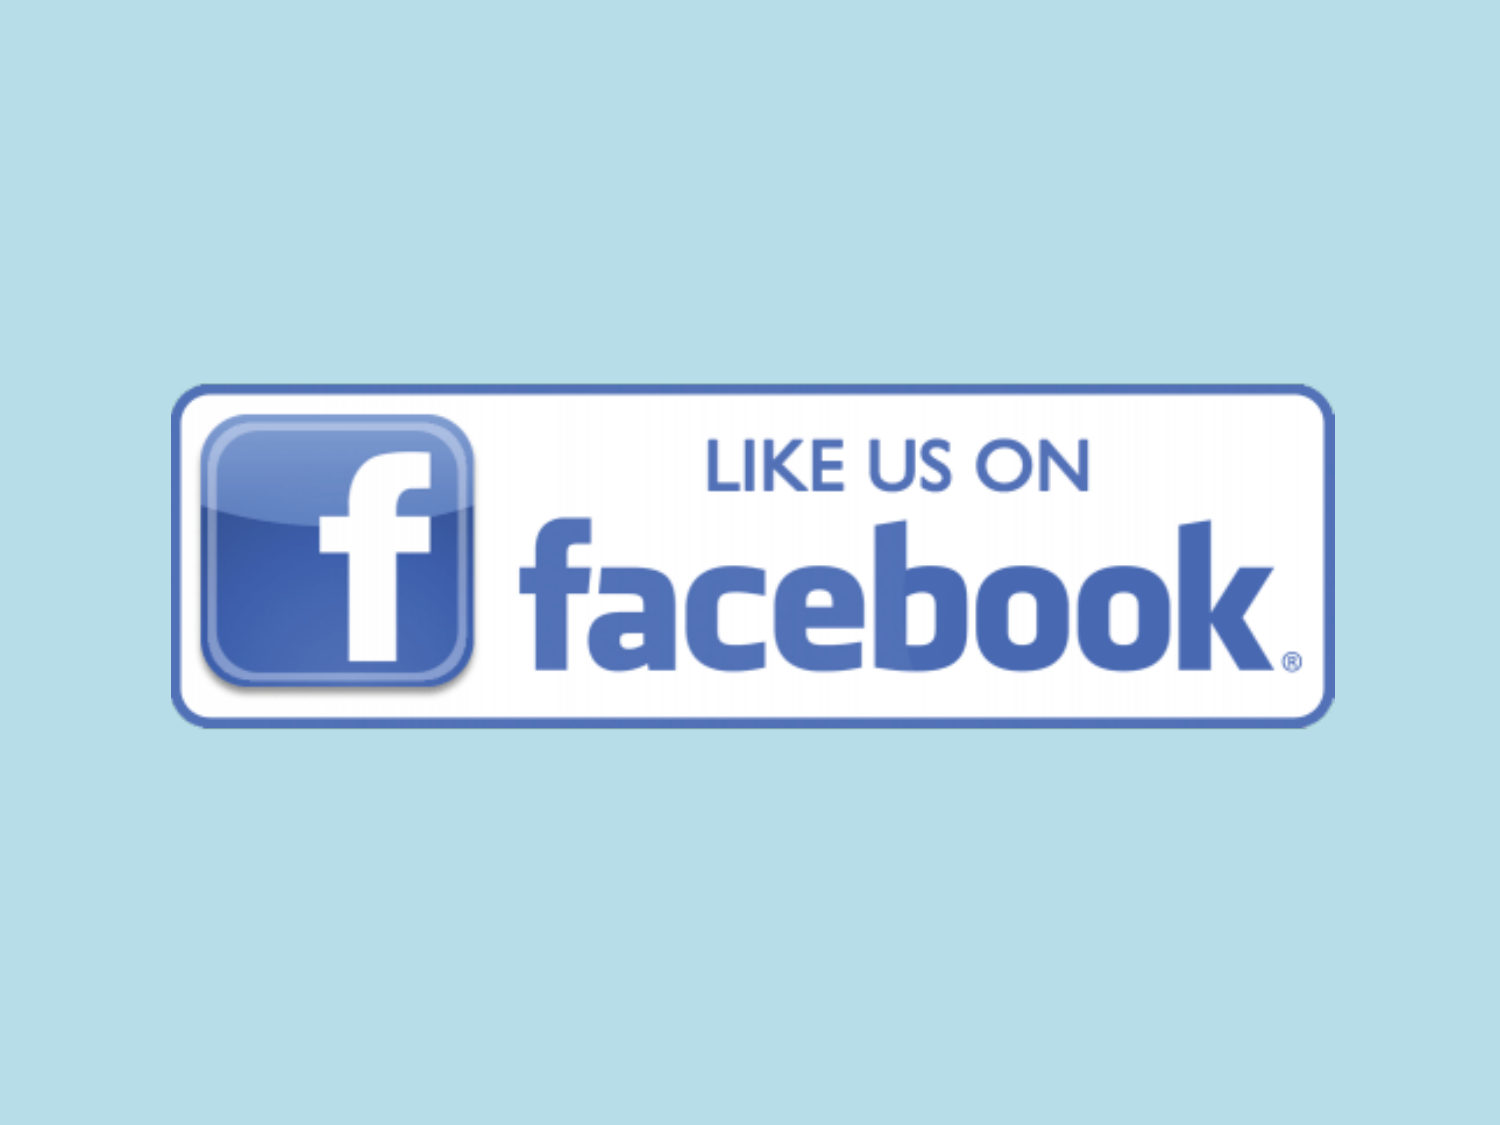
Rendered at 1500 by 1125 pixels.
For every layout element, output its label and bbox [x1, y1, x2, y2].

picture [170, 231, 1335, 884]
